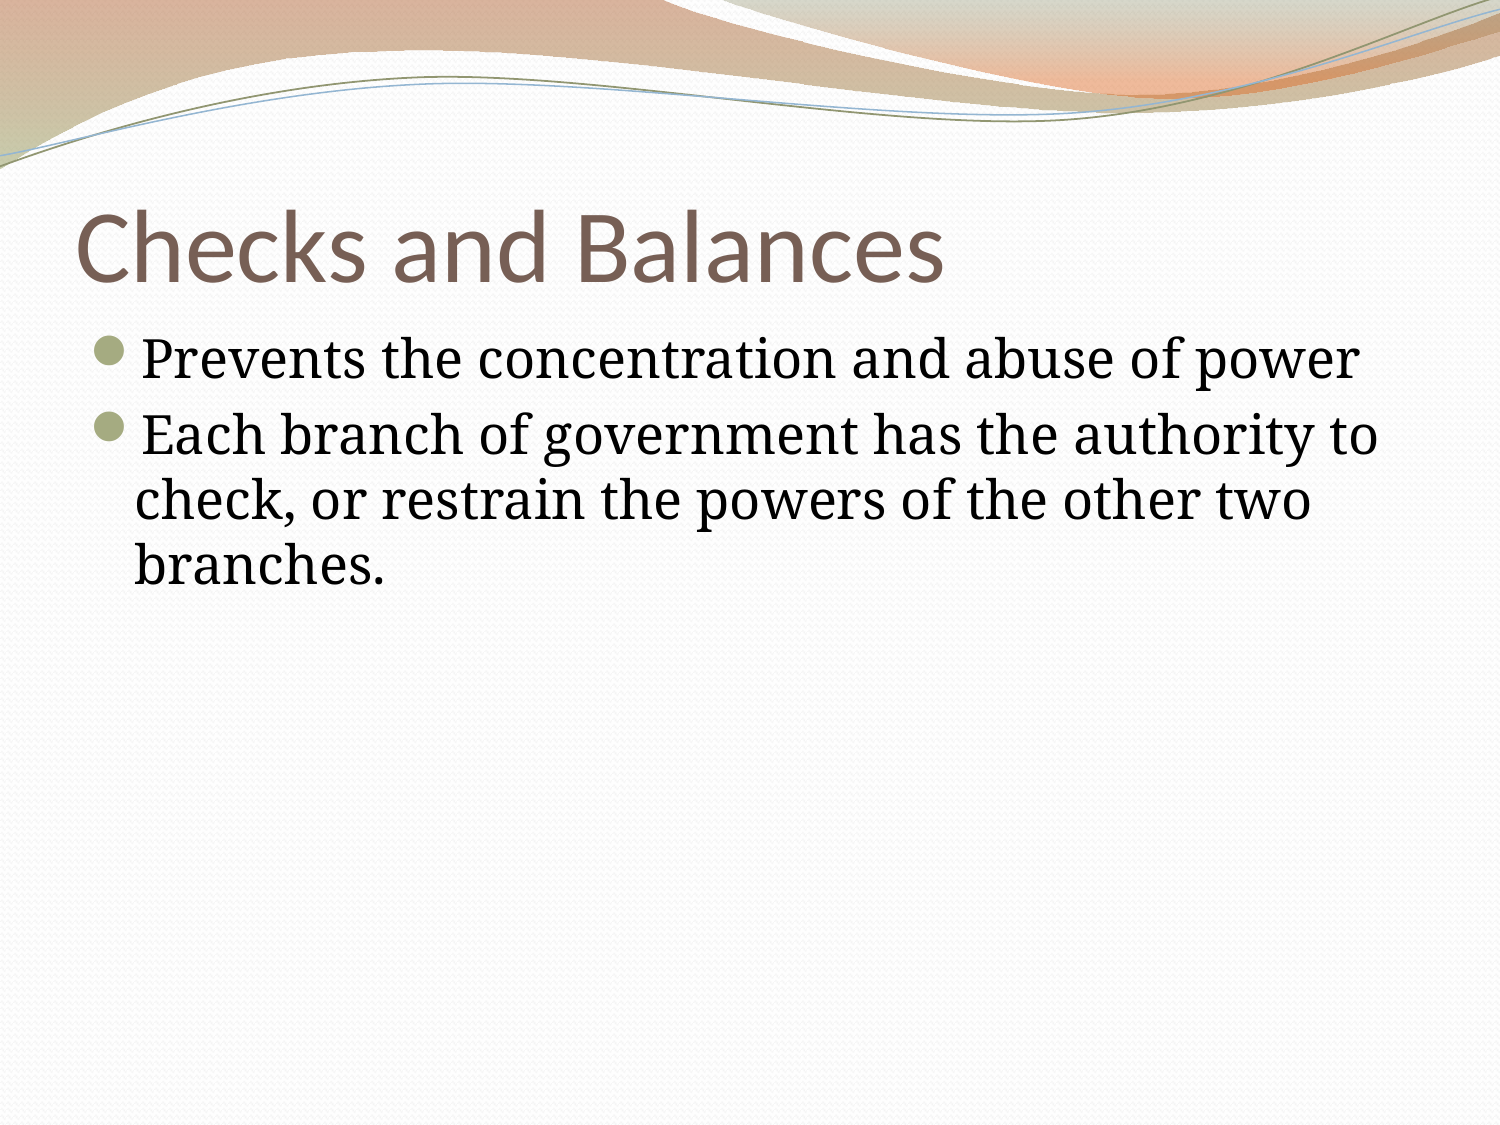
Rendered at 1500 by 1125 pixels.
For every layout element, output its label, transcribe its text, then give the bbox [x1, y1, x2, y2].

list Prevents the concentration and abuse of power Each branch of government has the authority to check, or restrain the powers of the other two branches. [75, 317, 1425, 1038]
title Checks and Balances [75, 115, 1425, 303]
